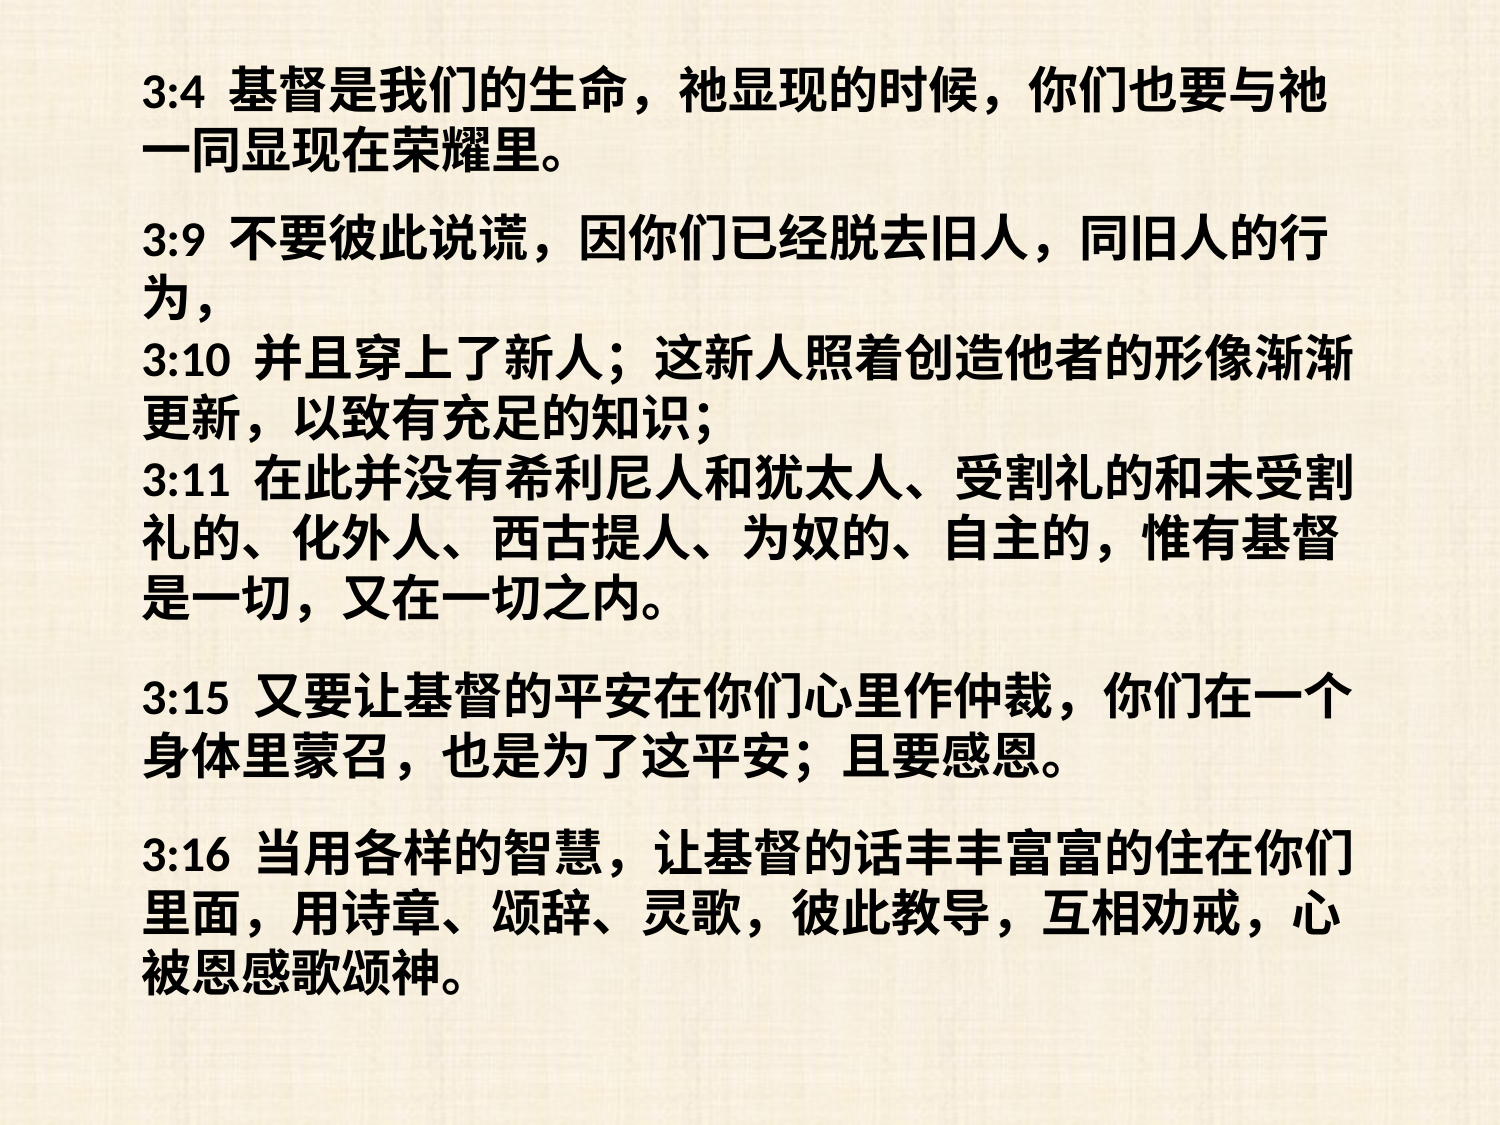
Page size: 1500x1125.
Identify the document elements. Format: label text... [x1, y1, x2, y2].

text_box 3:16 当用各样的智慧，让基督的话丰丰富富的住在你们里面，用诗章、颂辞、灵歌，彼此教导，互相劝戒，心被恩感歌颂神。 [126, 813, 1370, 1009]
text_box 3:4 基督是我们的生命，祂显现的时候，你们也要与祂一同显现在荣耀里。 [126, 50, 1370, 186]
text_box 3:9 不要彼此说谎，因你们已经脱去旧人，同旧人的行为， 3:10 并且穿上了新人；这新人照着创造他者的形像渐渐更新，以致有充足的知识； 3:11 在此并没有希利尼人和犹太人、受割礼的和未受割礼的、化外人、西古提人、为奴的、自主的，惟有基督是一切，又在一切之内。 [126, 199, 1370, 635]
text_box 3:15 又要让基督的平安在你们心里作仲裁，你们在一个身体里蒙召，也是为了这平安；且要感恩。 [126, 657, 1370, 793]
